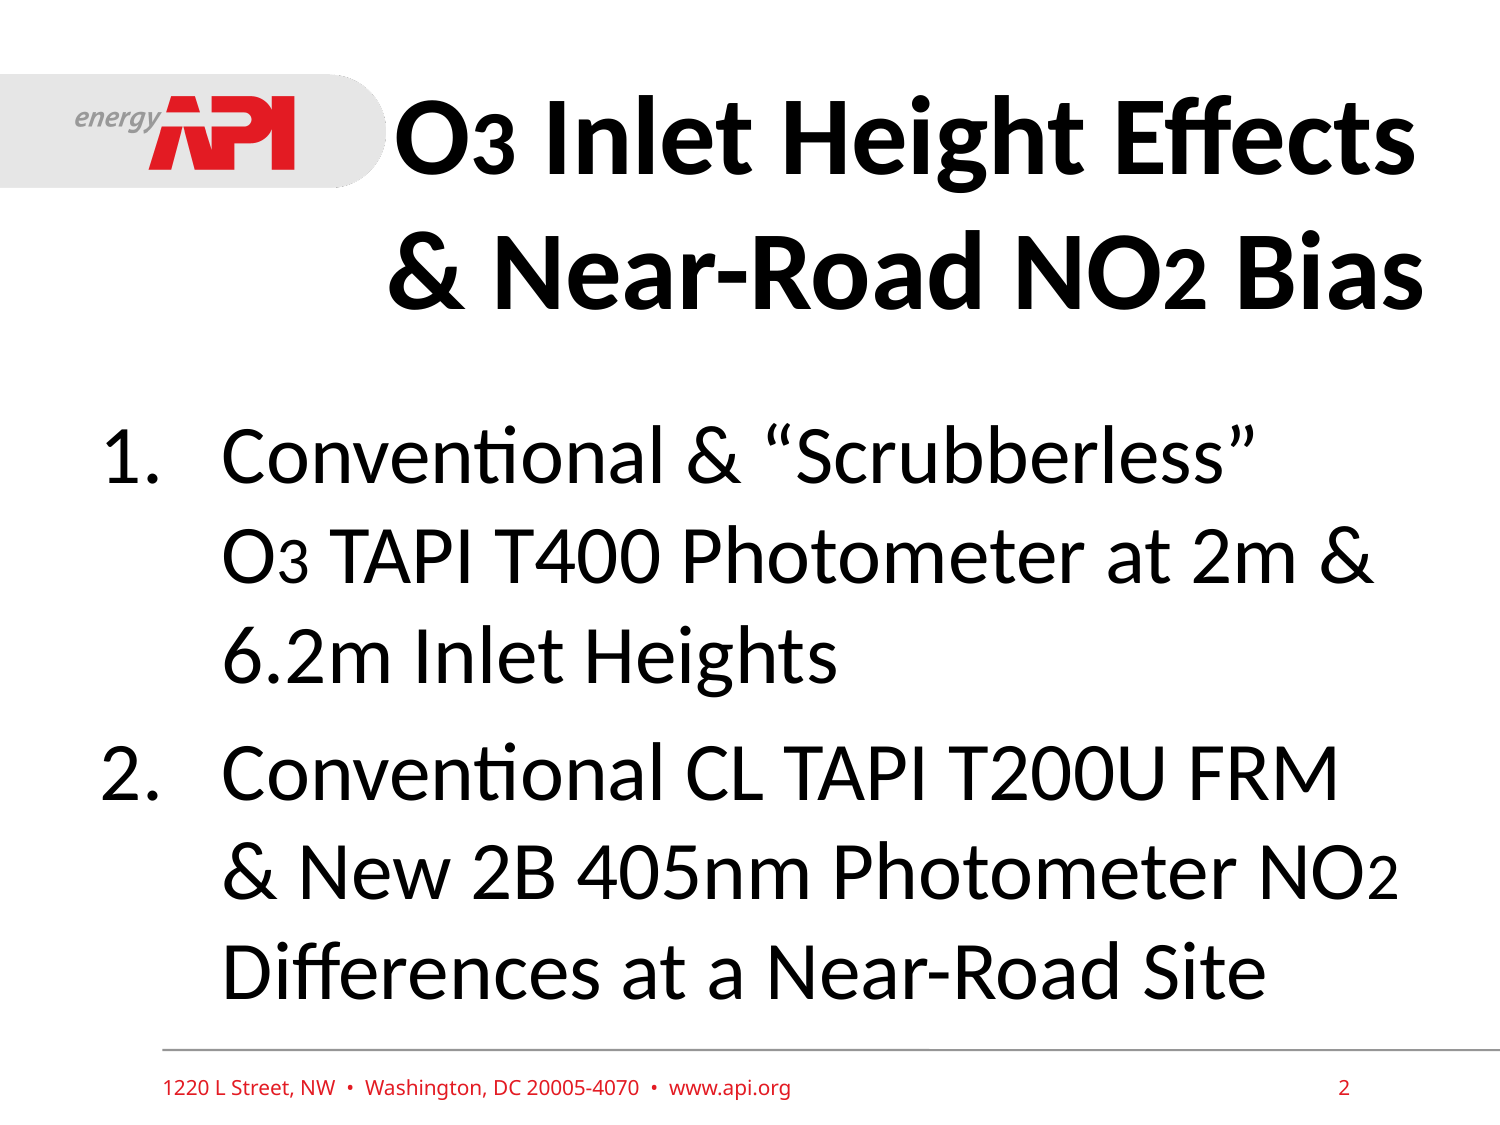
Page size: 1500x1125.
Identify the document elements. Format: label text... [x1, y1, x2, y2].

slide_number 2 [999, 1074, 1351, 1125]
footer 1220 L Street, NW • Washington, DC 20005-4070 • www.api.org [161, 1074, 826, 1125]
title O3 Inlet Height Effects & Near-Road NO2 Bias [375, 62, 1438, 200]
picture [0, 74, 375, 188]
list Conventional & “Scrubberless” O3 TAPI T400 Photometer at 2m & 6.2m Inlet Heights Conventional CL TAPI T200U FRM & New 2B 405nm Photometer NO2 Differences at a Near-Road Site [99, 399, 1413, 950]
